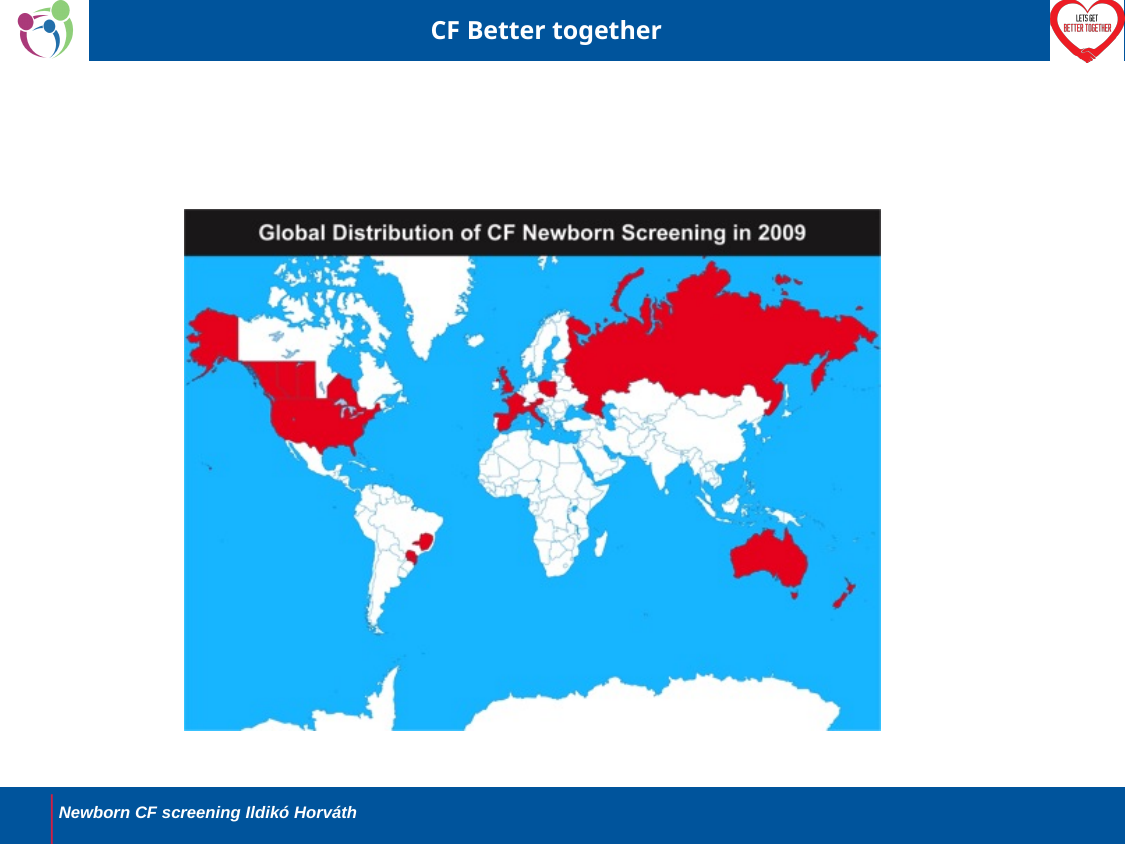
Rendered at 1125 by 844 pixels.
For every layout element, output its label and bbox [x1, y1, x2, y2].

picture [0, 0, 1125, 63]
picture [0, 786, 1125, 844]
picture [184, 208, 881, 732]
text_box [0, 152, 1121, 260]
